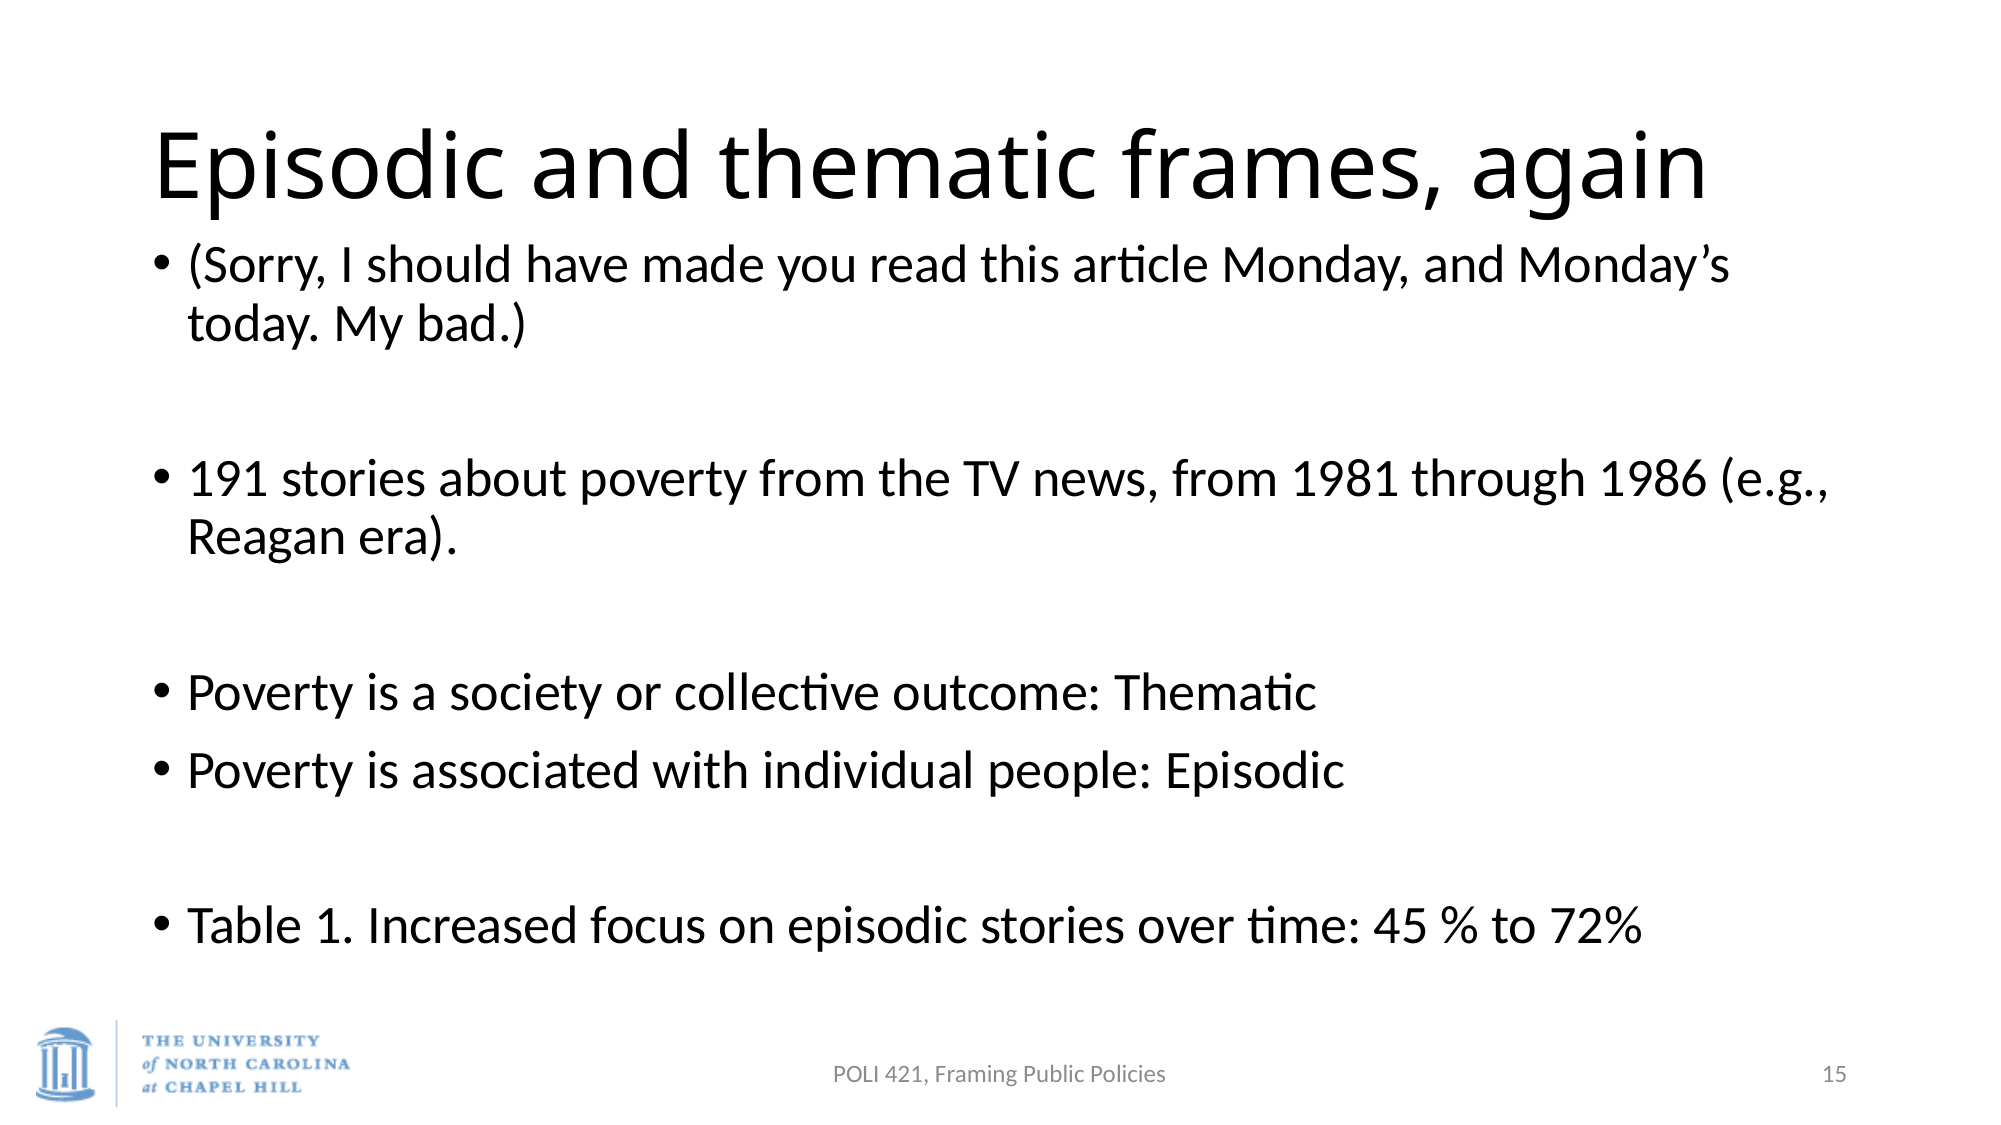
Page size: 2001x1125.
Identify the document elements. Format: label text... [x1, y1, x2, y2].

picture [36, 1020, 350, 1107]
title Episodic and thematic frames, again [137, 59, 1863, 228]
footer POLI 421, Framing Public Policies [662, 1042, 1338, 1103]
list (Sorry, I should have made you read this article Monday, and Monday’s today. My bad.) 191 stories about poverty from the TV news, from 1981 through 1986 (e.g., Reagan era). Poverty is a society or collective outcome: Thematic Poverty is associated with individual people: Episodic Table 1. Increased focus on episodic stories over time: 45 % to 72% [137, 228, 1863, 965]
slide_number 15 [1412, 1042, 1863, 1103]
